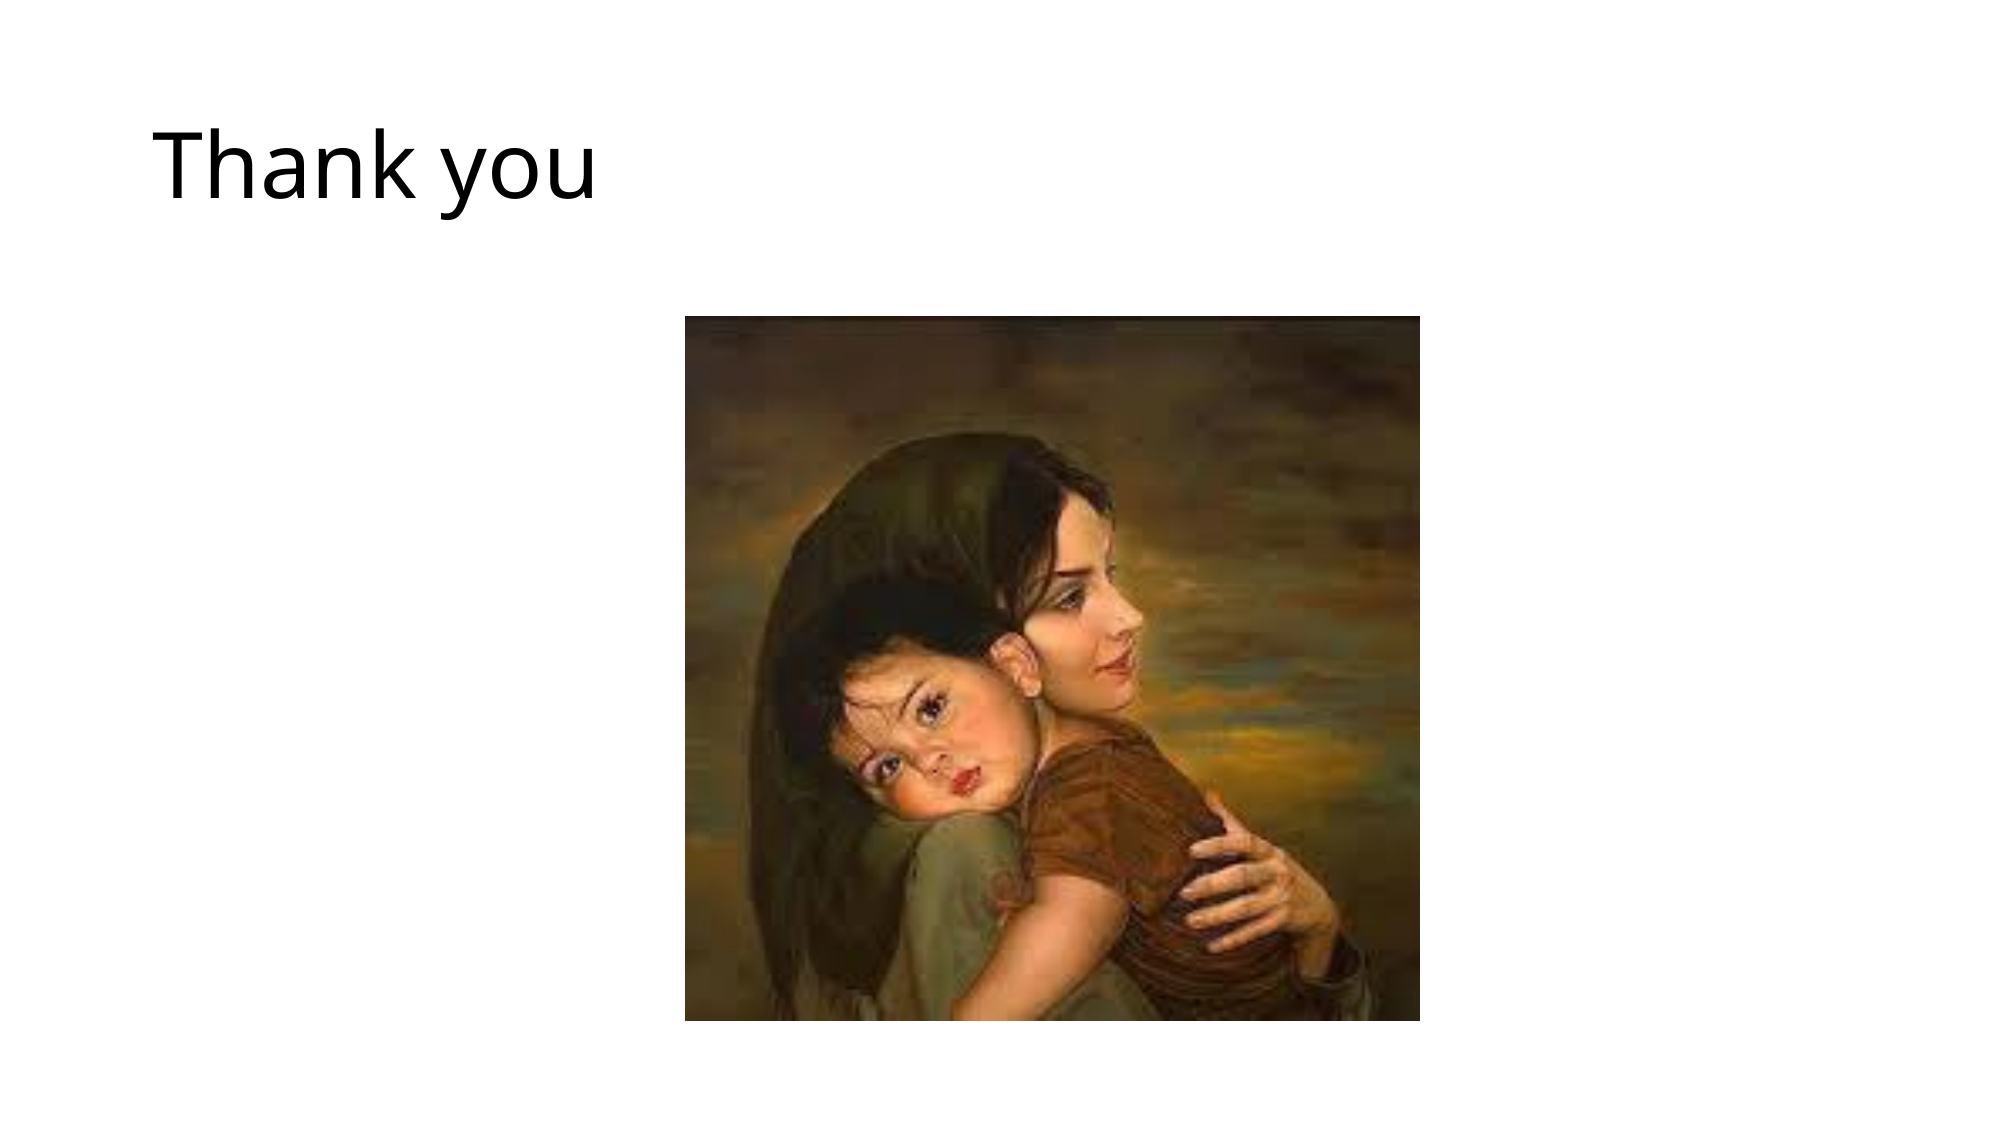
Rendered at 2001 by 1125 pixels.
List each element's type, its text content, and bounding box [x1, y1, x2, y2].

title Thank you [137, 59, 1863, 278]
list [685, 316, 1420, 1021]
